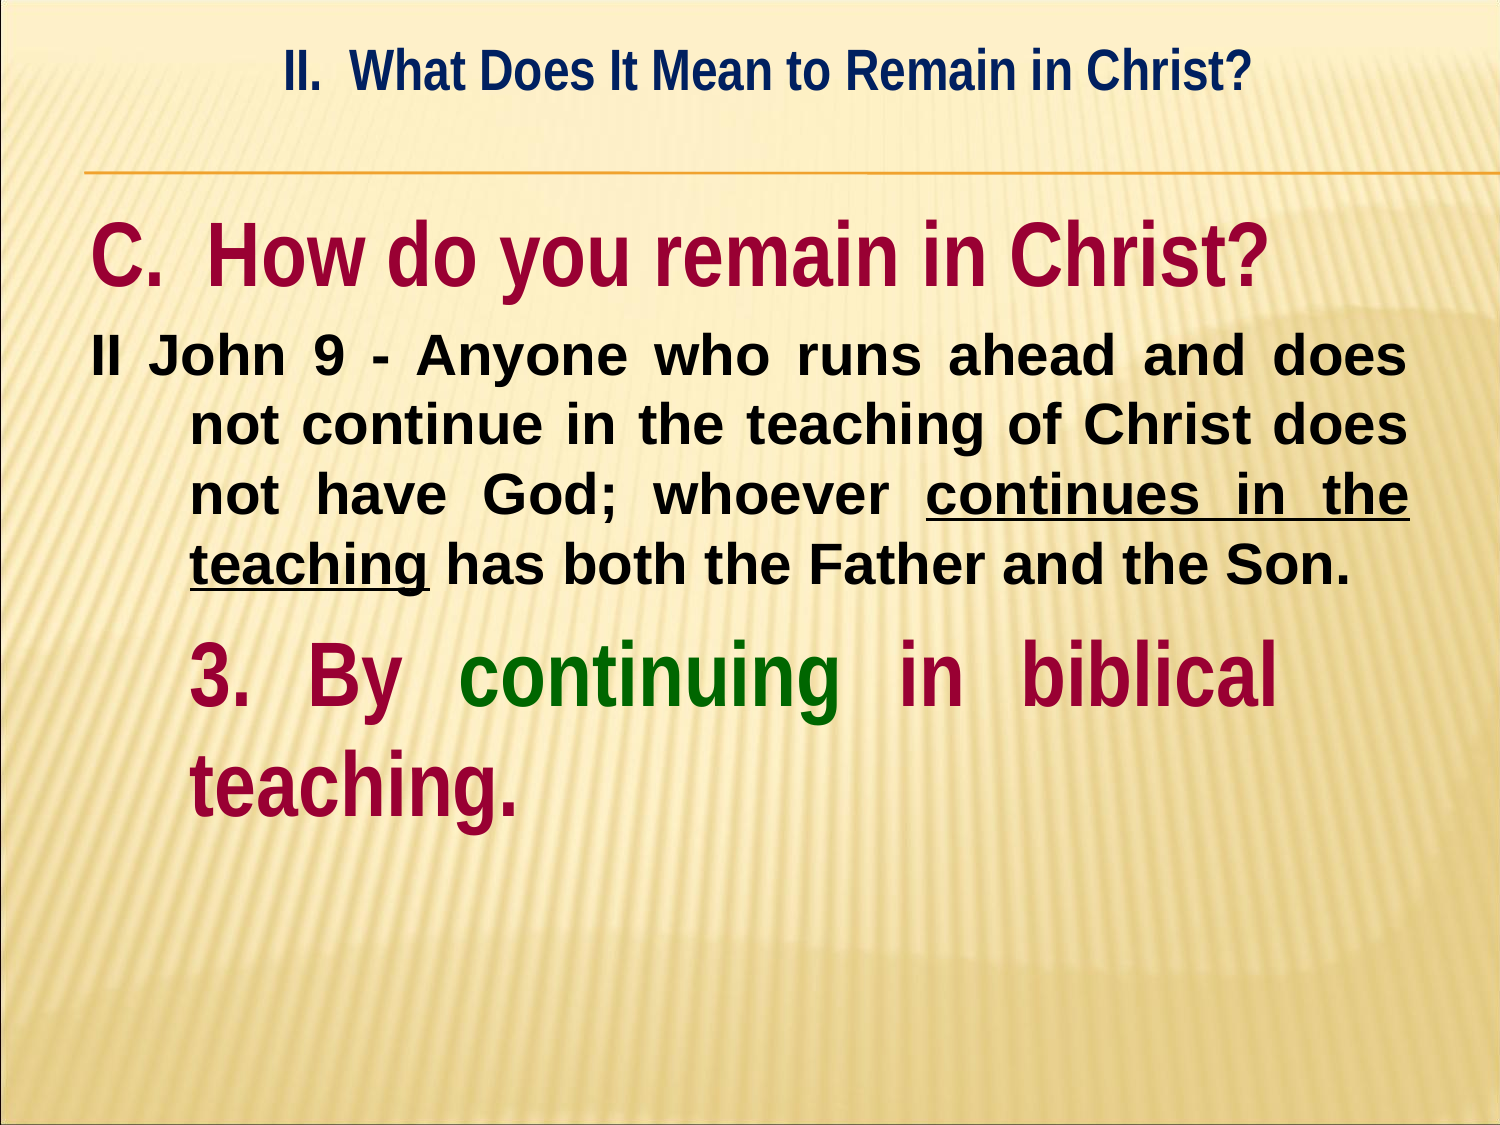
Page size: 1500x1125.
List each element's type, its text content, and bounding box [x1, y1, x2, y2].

list C. How do you remain in Christ? II John 9 - Anyone who runs ahead and does not continue in the teaching of Christ does not have God; whoever continues in the teaching has both the Father and the Son. 3. By continuing in biblical teaching. [75, 187, 1425, 1075]
picture [0, 0, 1500, 1125]
text_box II. What Does It Mean to Remain in Christ? [124, 24, 1413, 110]
